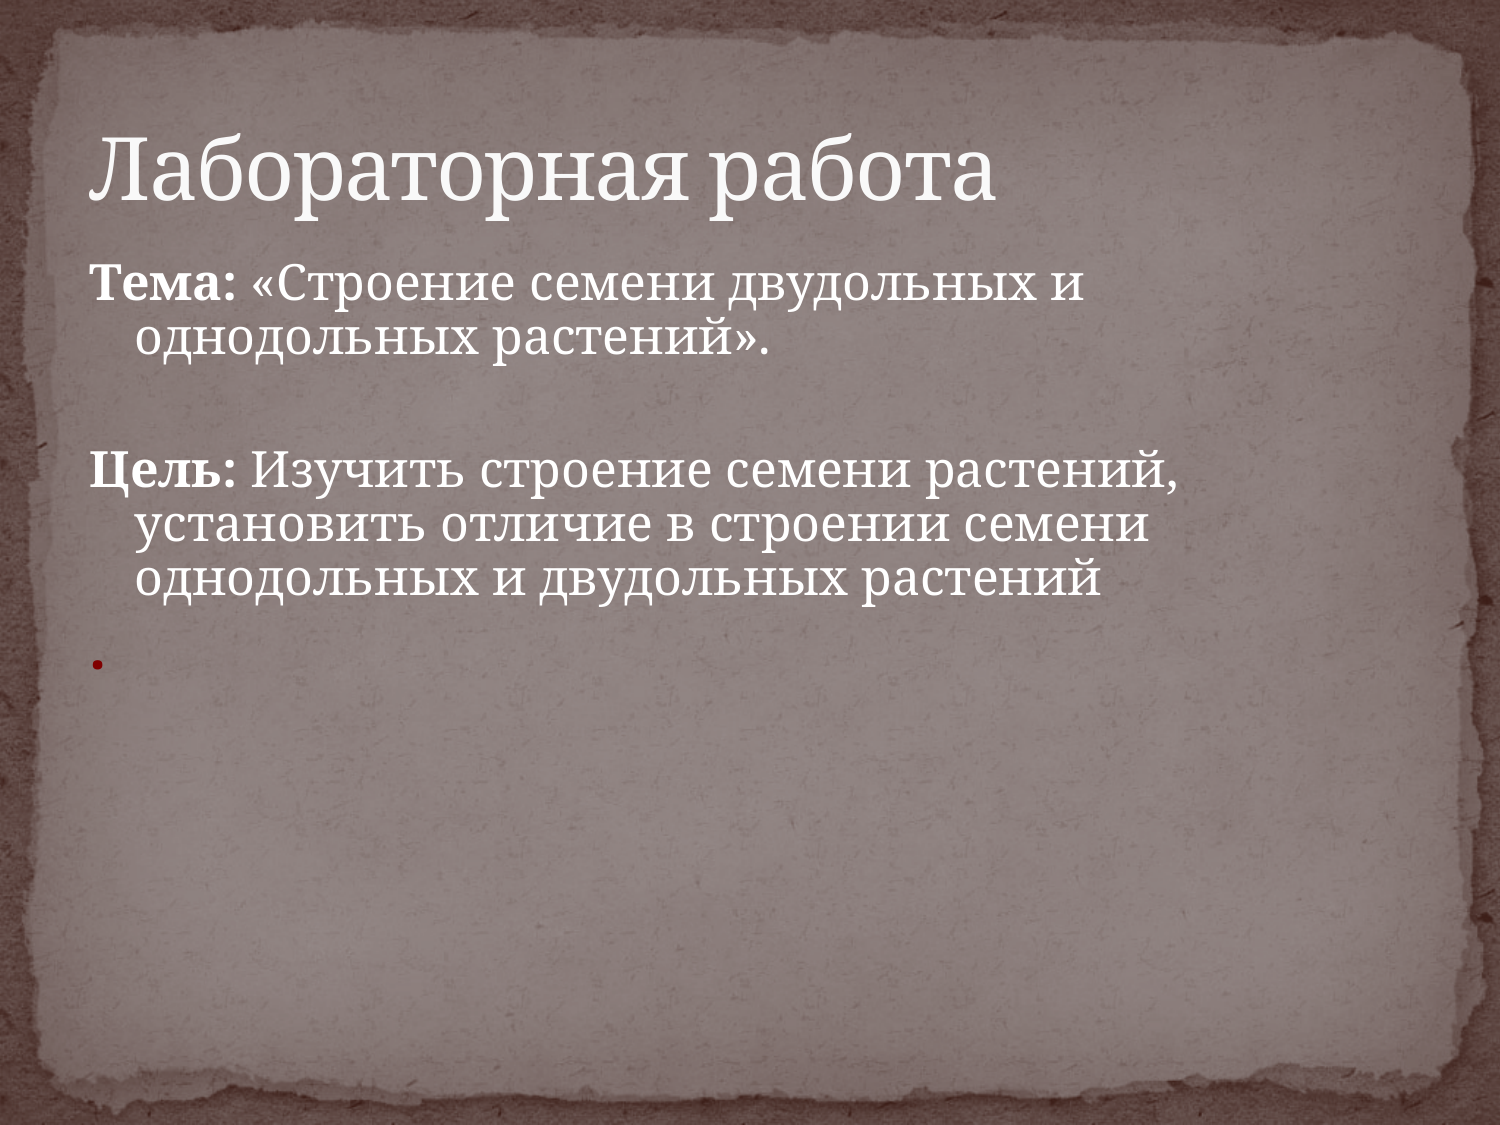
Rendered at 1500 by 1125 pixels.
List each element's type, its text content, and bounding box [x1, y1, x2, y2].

list Тема: «Строение семени двудольных и однодольных растений». Цель: Изучить строение семени растений, установить отличие в строении семени однодольных и двудольных растений . [75, 249, 1425, 1000]
title Лабораторная работа [74, 24, 1425, 225]
